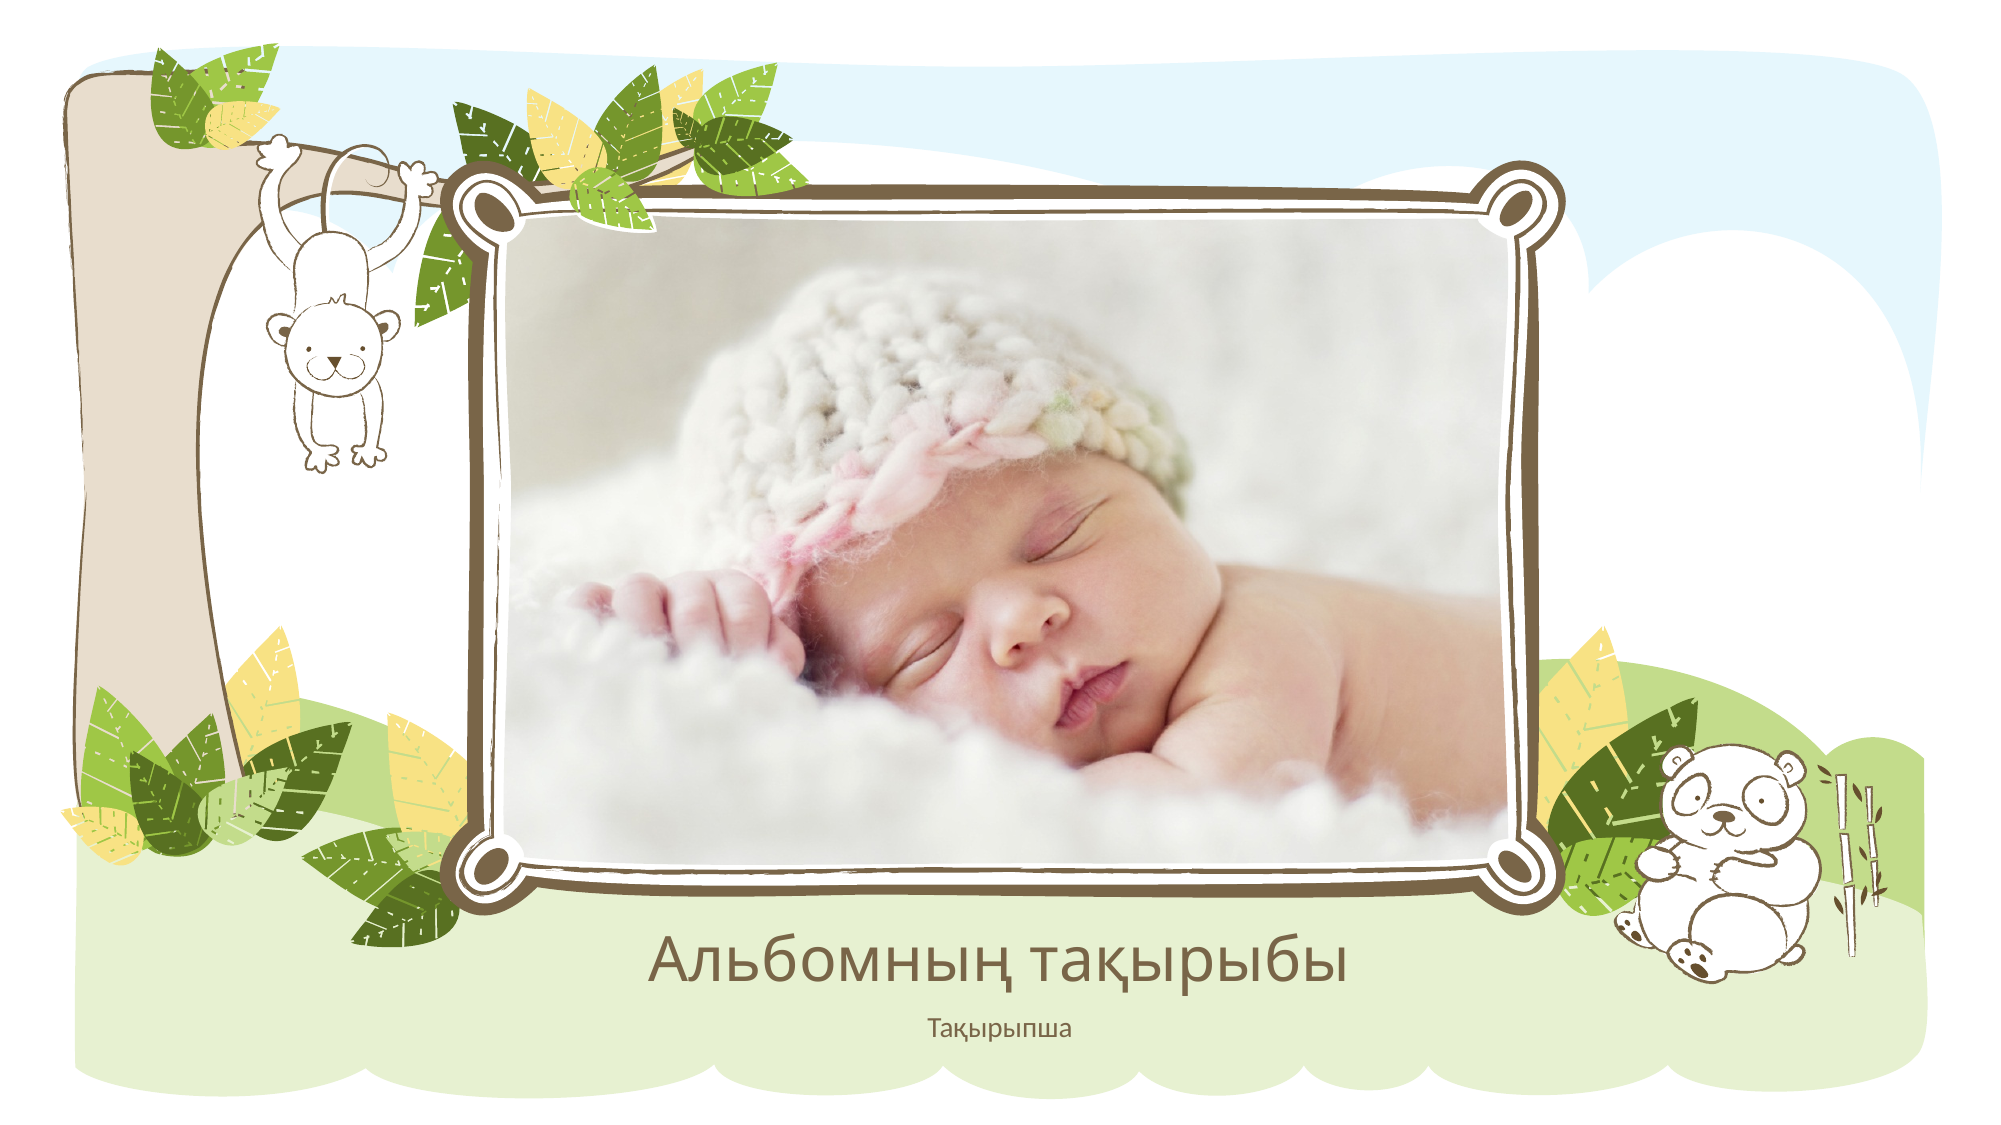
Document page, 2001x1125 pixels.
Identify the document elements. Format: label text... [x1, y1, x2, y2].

subtitle Тақырыпша [466, 1005, 1533, 1057]
title Альбомның тақырыбы [466, 917, 1533, 1005]
picture [503, 215, 1509, 865]
